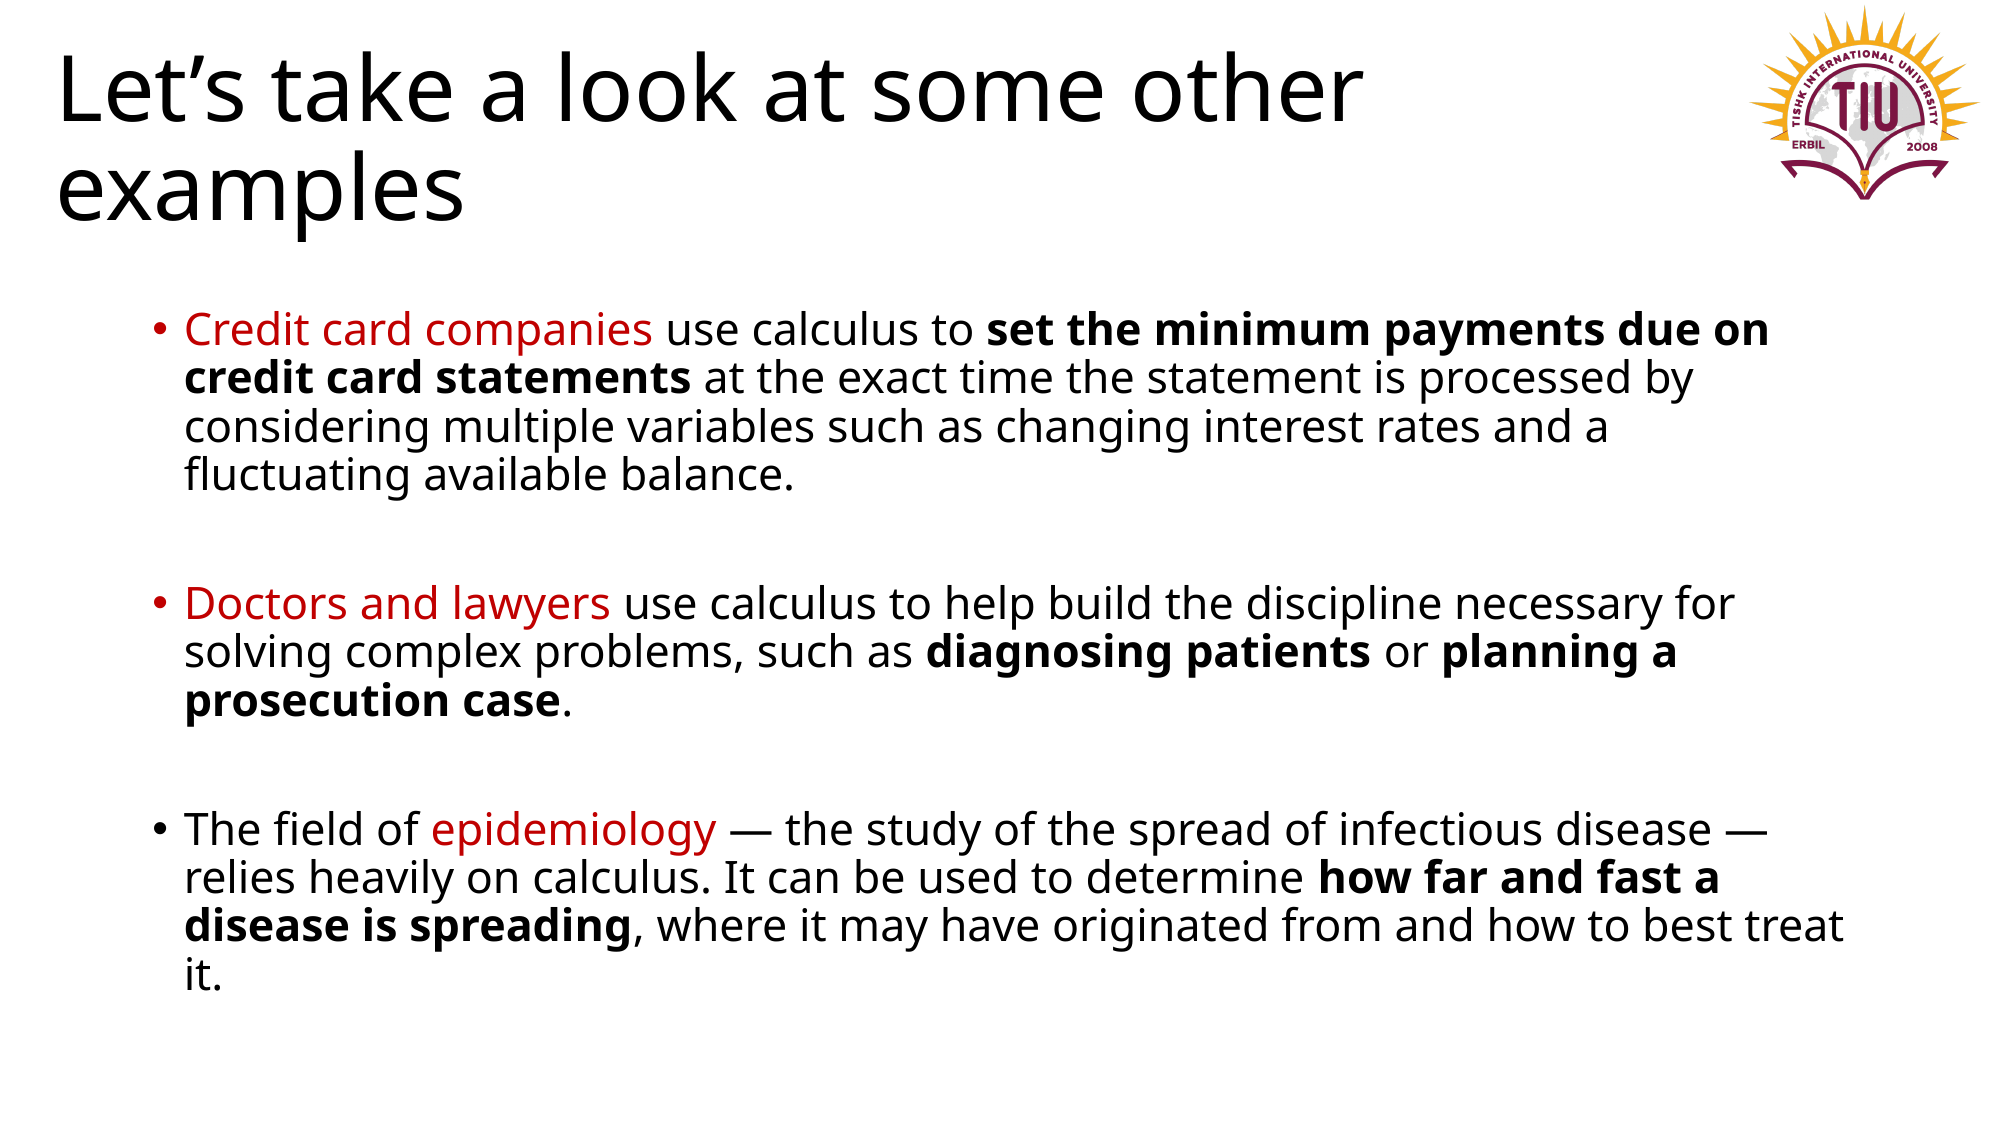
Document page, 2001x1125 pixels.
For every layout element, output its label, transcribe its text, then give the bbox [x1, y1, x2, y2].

title Let’s take a look at some other examples [40, 32, 1766, 251]
list Credit card companies use calculus to set the minimum payments due on credit card statements at the exact time the statement is processed by considering multiple variables such as changing interest rates and a fluctuating available balance. Doctors and lawyers use calculus to help build the discipline necessary for solving complex problems, such as diagnosing patients or planning a prosecution case. The field of epidemiology — the study of the spread of infectious disease — relies heavily on calculus. It can be used to determine how far and fast a disease is spreading, where it may have originated from and how to best treat it. [137, 299, 1863, 1014]
picture [1729, 0, 2000, 238]
